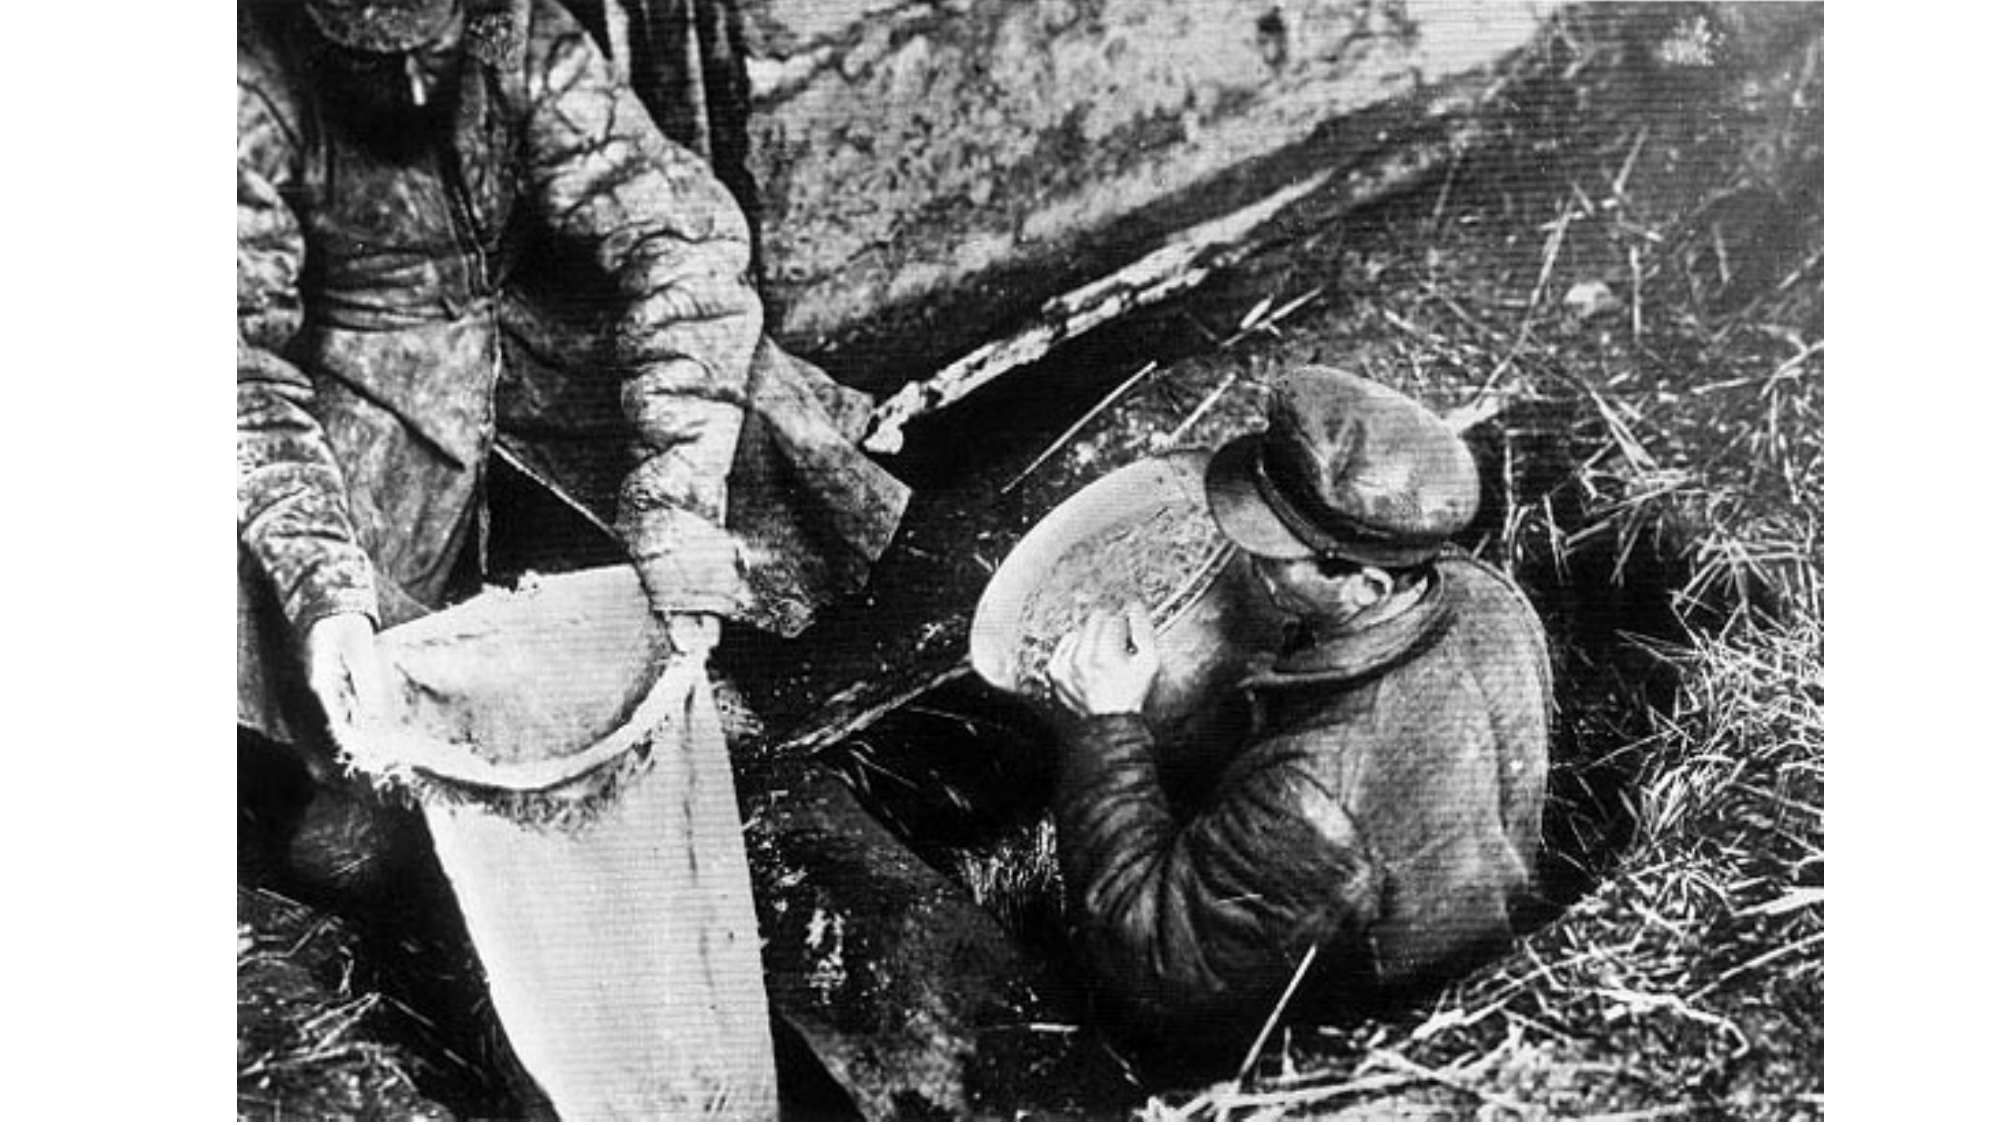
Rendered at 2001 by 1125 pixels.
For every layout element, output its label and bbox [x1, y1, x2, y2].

picture [237, 0, 1824, 1122]
